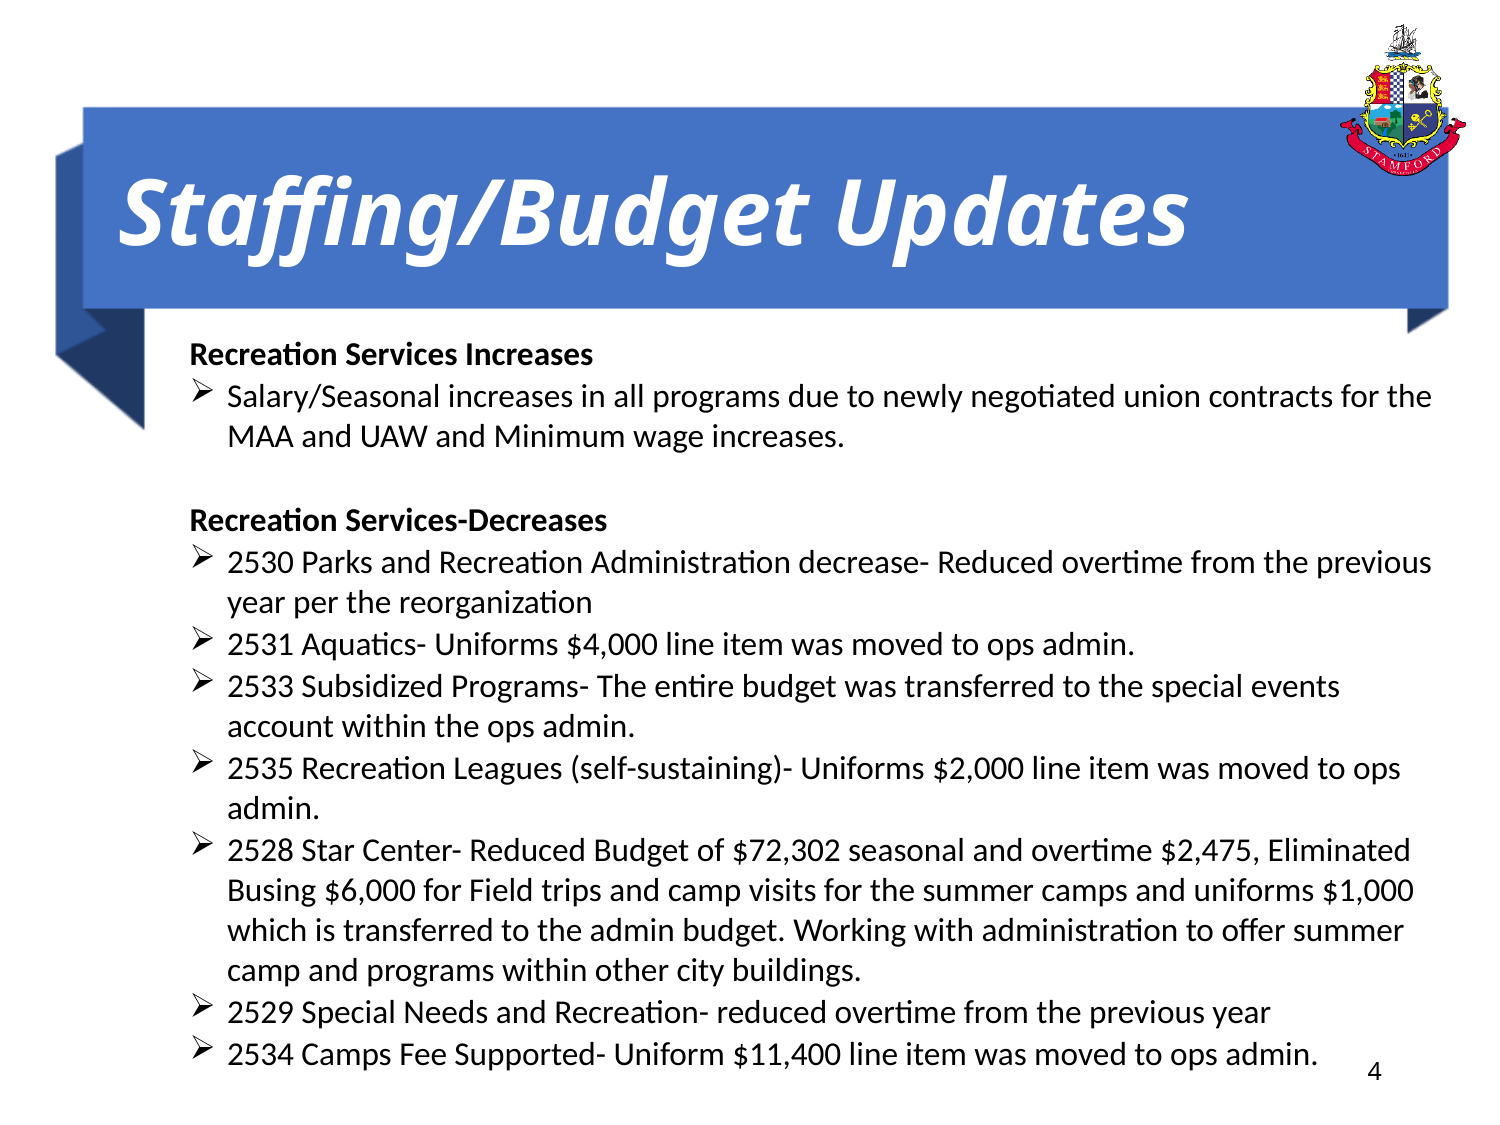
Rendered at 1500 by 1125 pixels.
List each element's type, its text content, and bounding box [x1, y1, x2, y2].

slide_number 4 [1059, 1042, 1397, 1103]
list Recreation Services Increases Salary/Seasonal increases in all programs due to newly negotiated union contracts for the MAA and UAW and Minimum wage increases. Recreation Services-Decreases 2530 Parks and Recreation Administration decrease- Reduced overtime from the previous year per the reorganization 2531 Aquatics- Uniforms $4,000 line item was moved to ops admin. 2533 Subsidized Programs- The entire budget was transferred to the special events account within the ops admin. 2535 Recreation Leagues (self-sustaining)- Uniforms $2,000 line item was moved to ops admin. 2528 Star Center- Reduced Budget of $72,302 seasonal and overtime $2,475, Eliminated Busing $6,000 for Field trips and camp visits for the summer camps and uniforms $1,000 which is transferred to the admin budget. Working with administration to offer summer camp and programs within other city buildings. 2529 Special Needs and Recreation- reduced overtime from the previous year 2534 Camps Fee Supported- Uniform $11,400 line item was moved to ops admin. [174, 324, 1469, 1103]
title Staffing/Budget Updates [103, 111, 1306, 305]
picture [25, 22, 1500, 431]
